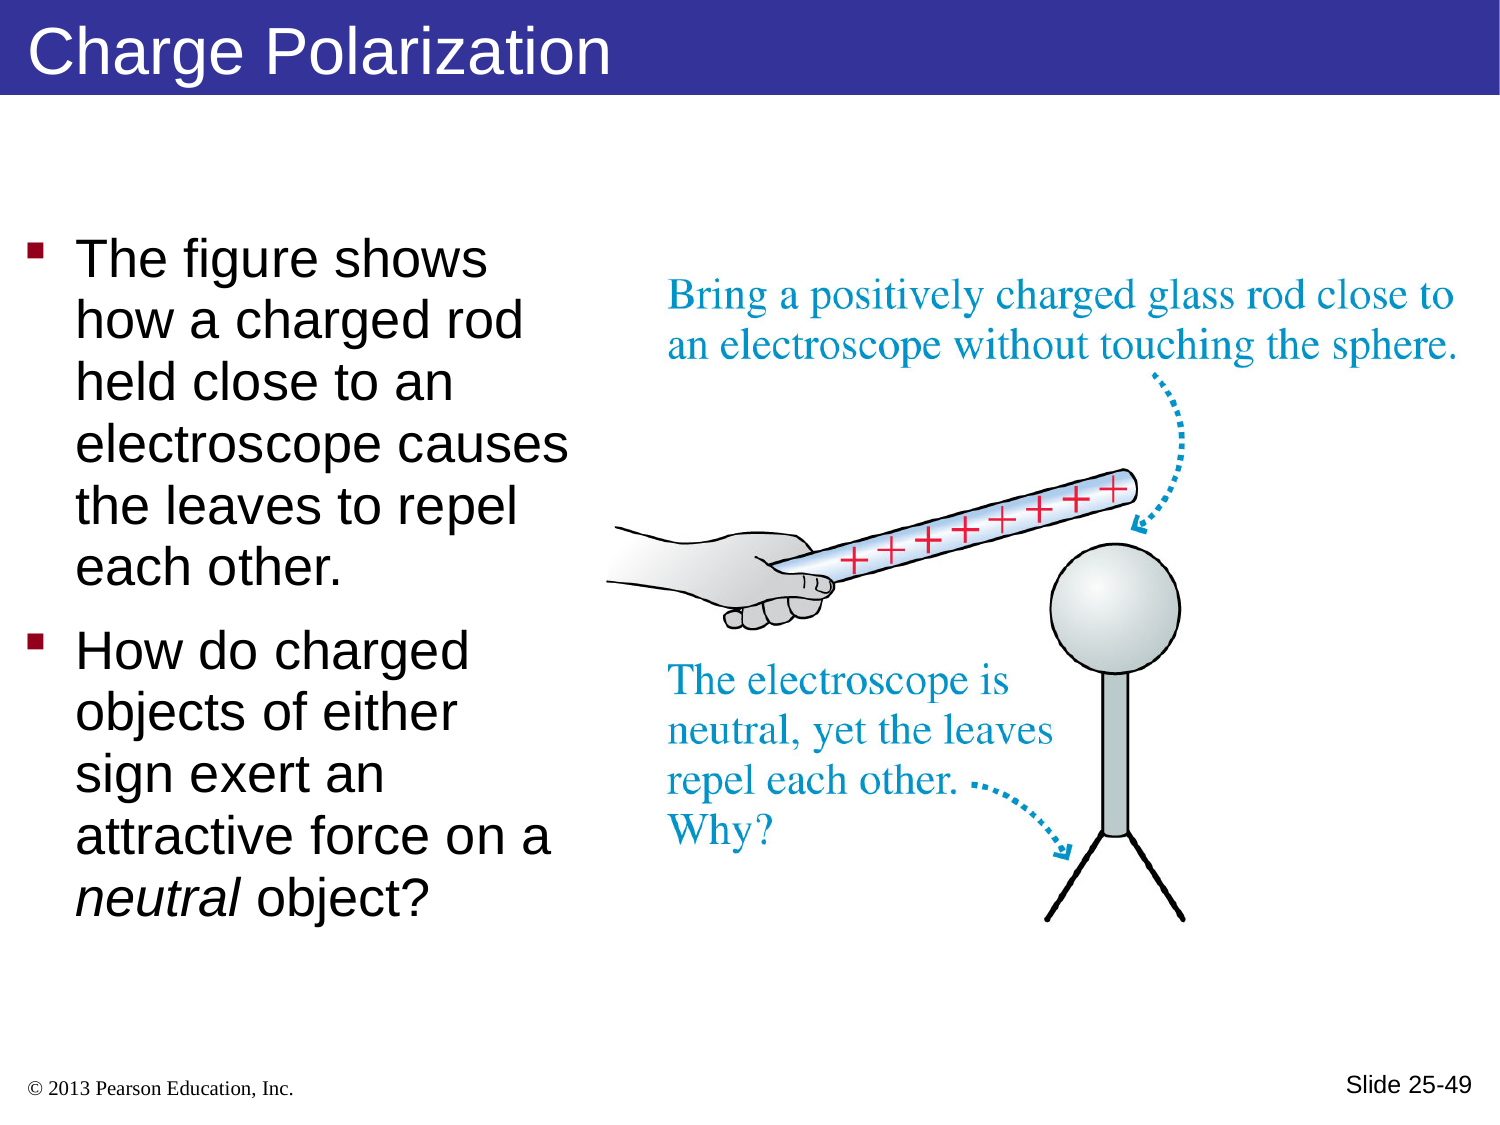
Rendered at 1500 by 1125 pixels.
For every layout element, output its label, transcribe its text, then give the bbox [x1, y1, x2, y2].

picture [599, 272, 1461, 926]
title Charge Polarization [12, 12, 1288, 83]
text_box Slide 25-49 [1287, 1064, 1488, 1103]
text_box The figure shows how a charged rod held close to an electroscope causes the leaves to repel each other. How do charged objects of either sign exert an attractive force on a neutral object? [8, 220, 588, 936]
